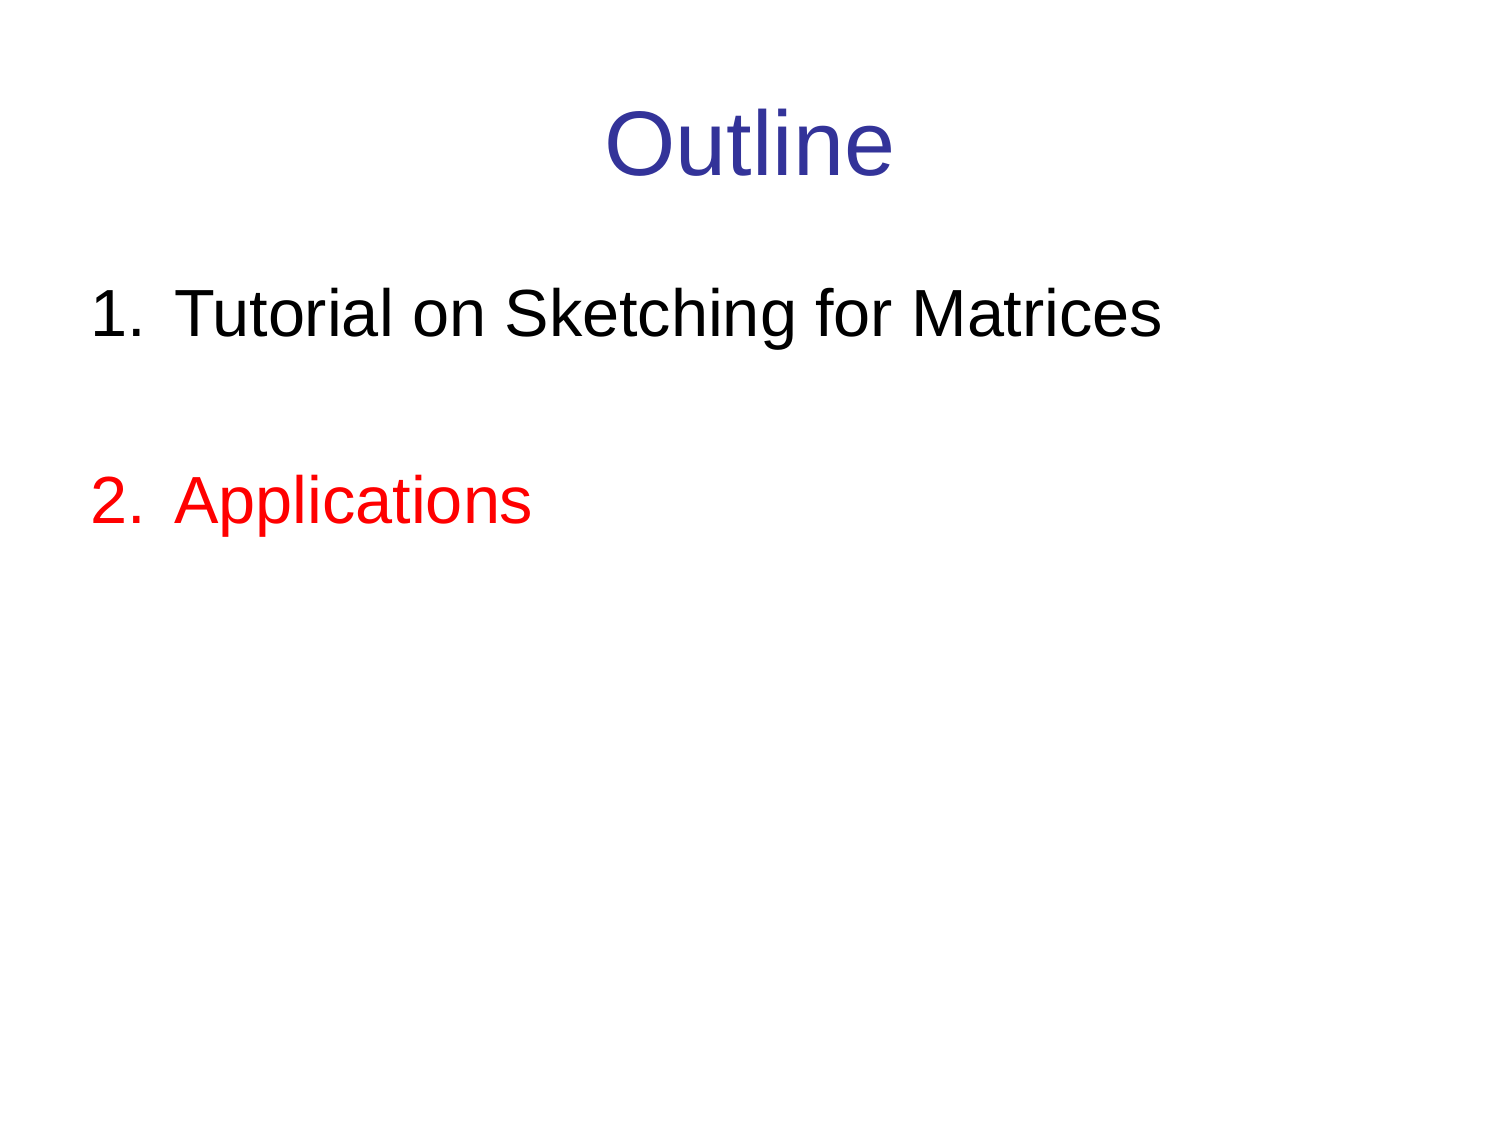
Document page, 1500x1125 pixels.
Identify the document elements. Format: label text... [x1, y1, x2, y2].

title Outline [75, 45, 1425, 233]
list Tutorial on Sketching for Matrices Applications [75, 262, 1425, 1005]
